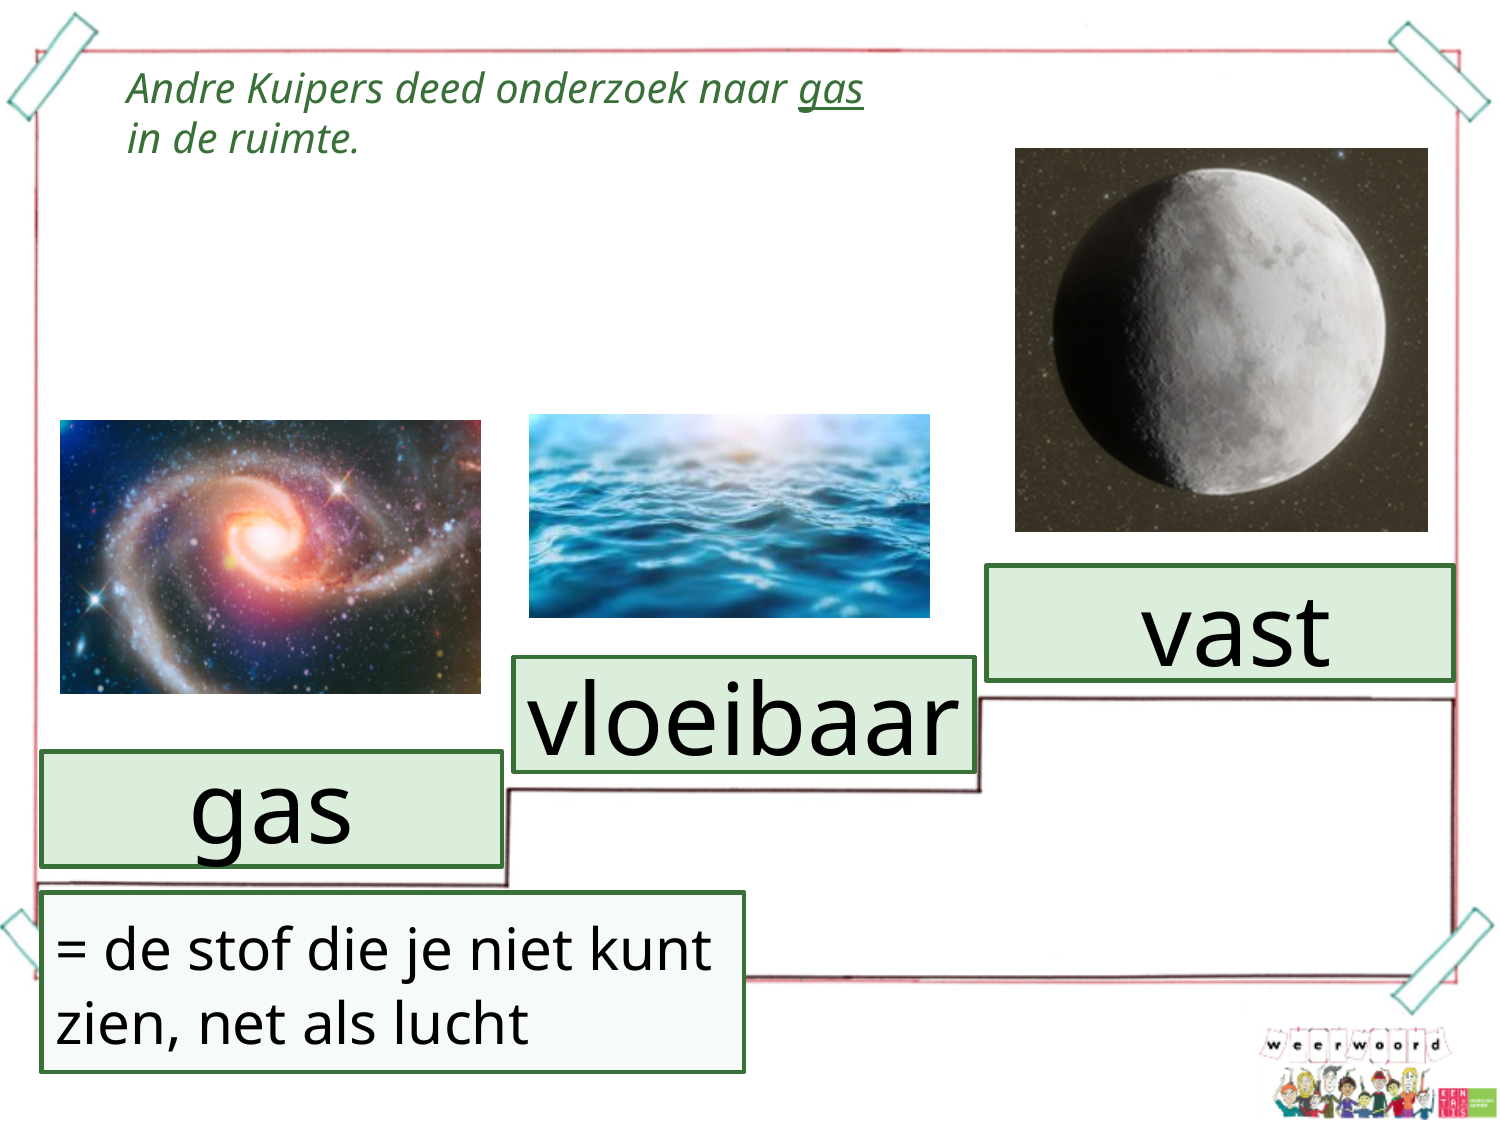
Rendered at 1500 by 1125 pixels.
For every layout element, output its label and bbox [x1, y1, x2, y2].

picture [0, 7, 1500, 1121]
text_box [41, 1033, 745, 1073]
